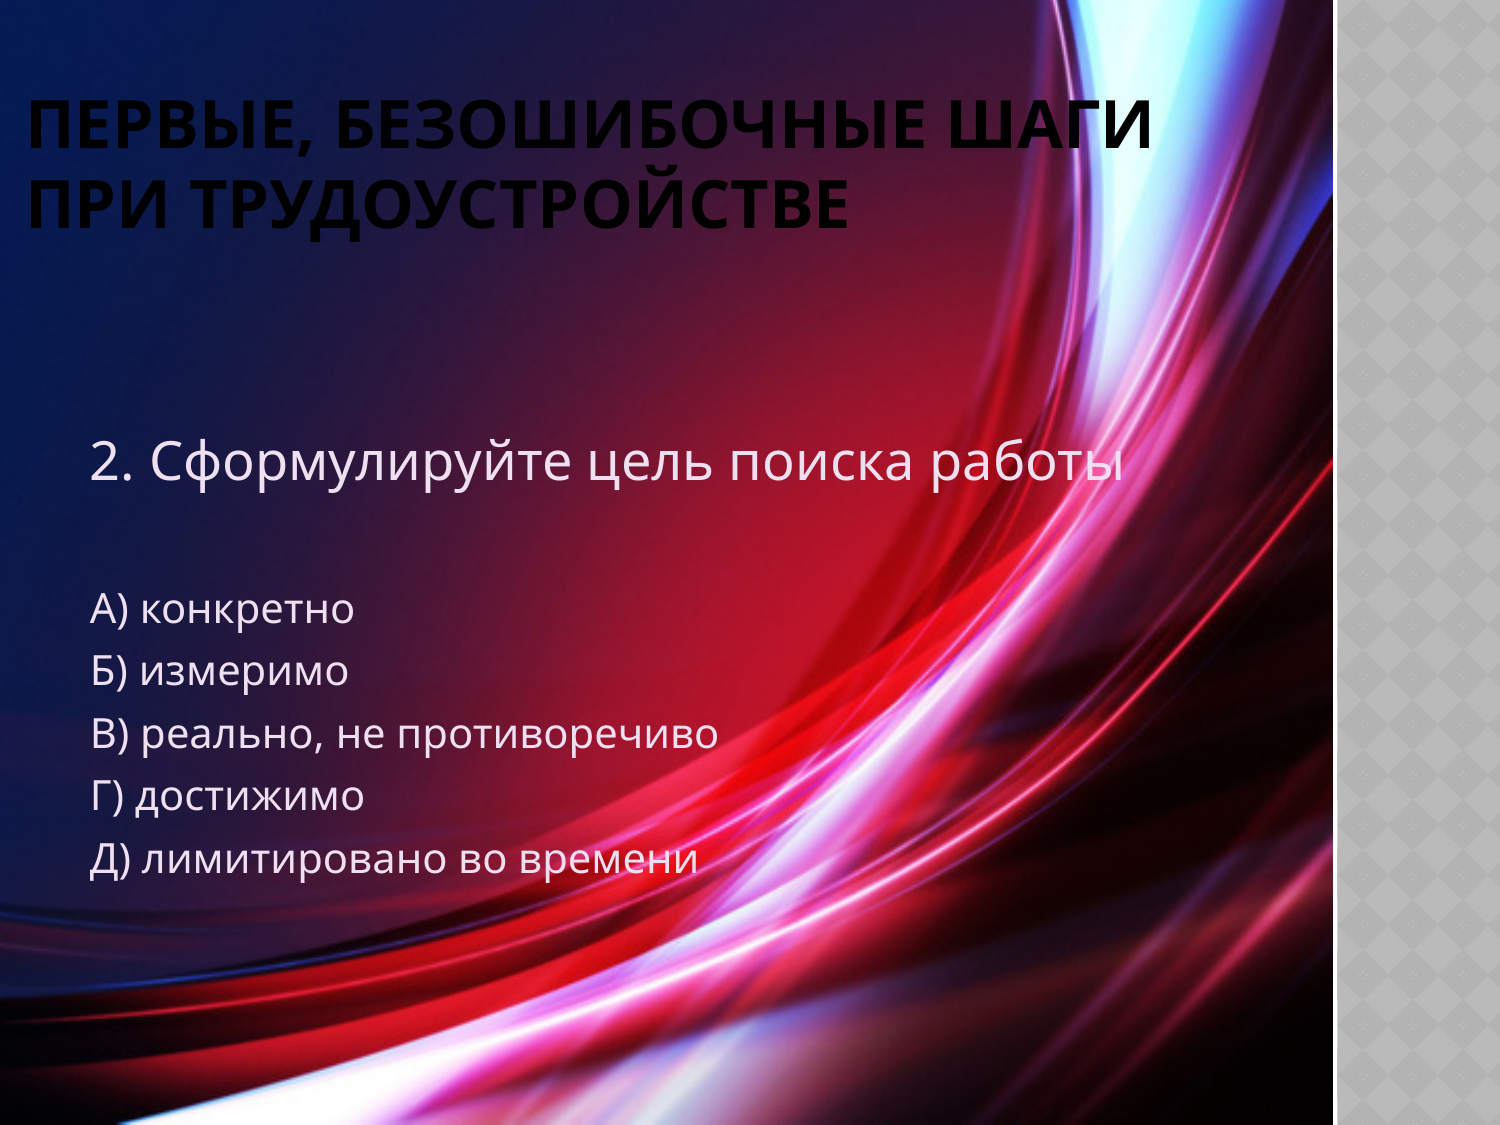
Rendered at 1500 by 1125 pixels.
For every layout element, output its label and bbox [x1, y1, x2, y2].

picture [0, 0, 1334, 1125]
